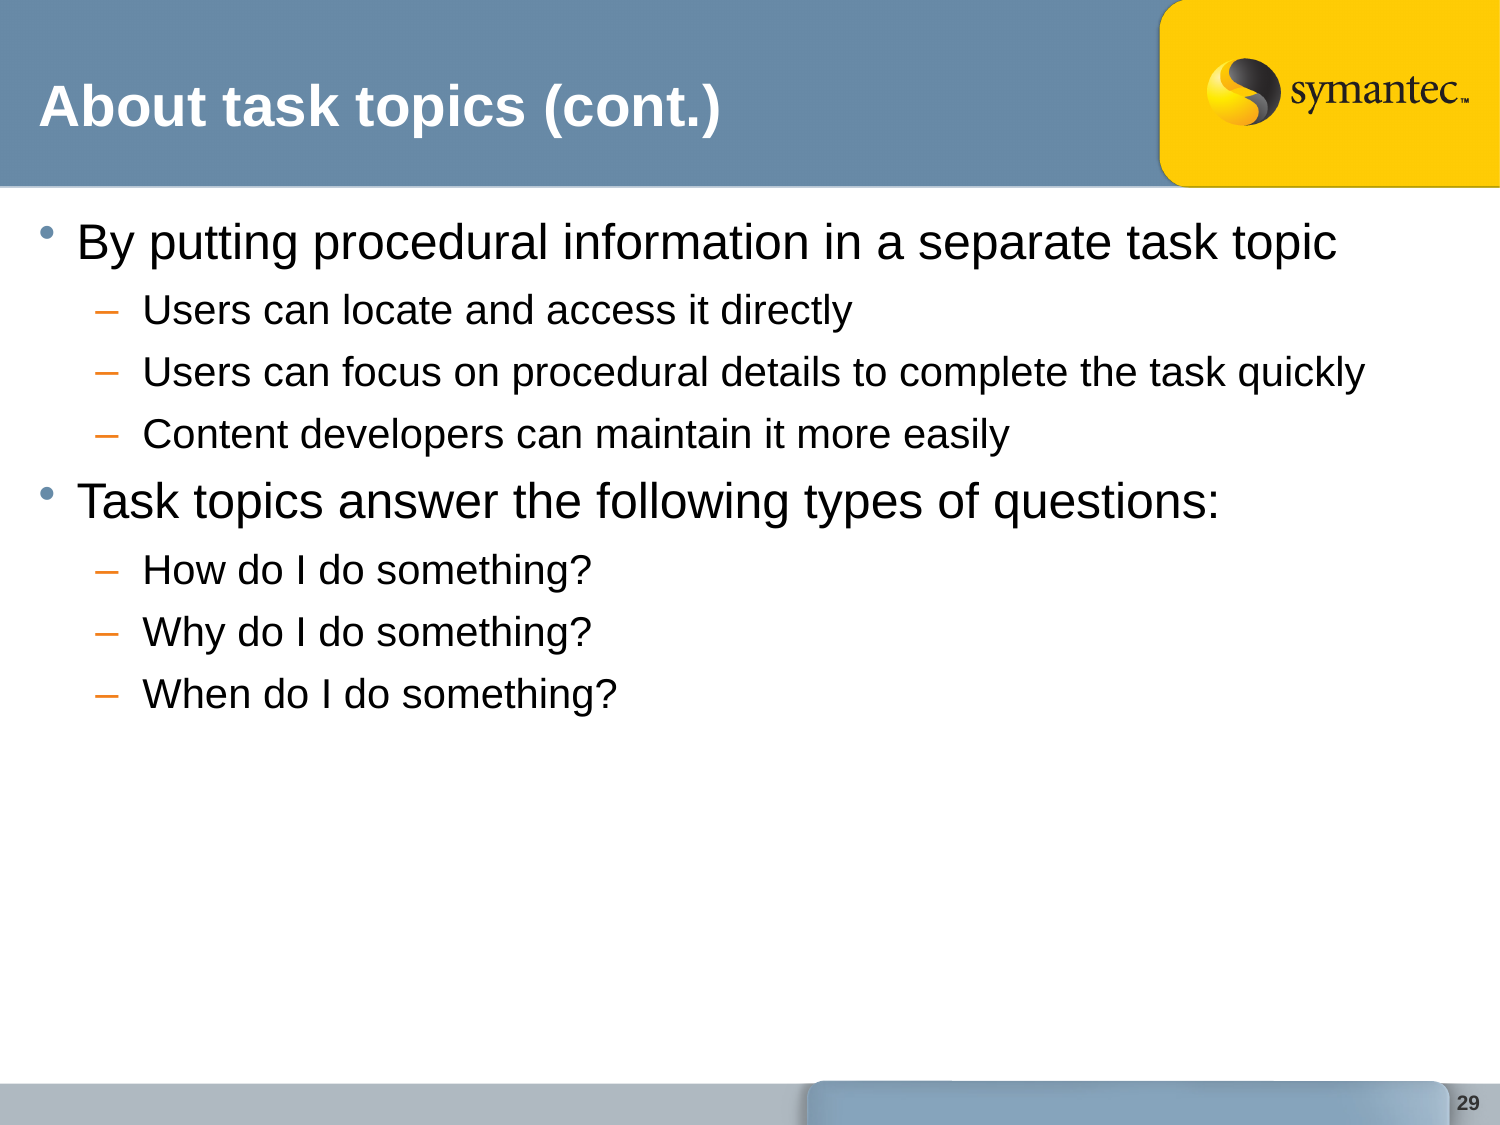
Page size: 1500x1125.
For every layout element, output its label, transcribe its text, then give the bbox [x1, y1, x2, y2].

list By putting procedural information in a separate task topic Users can locate and access it directly Users can focus on procedural details to complete the task quickly Content developers can maintain it more easily Task topics answer the following types of questions: How do I do something? Why do I do something? When do I do something? [23, 213, 1462, 1049]
picture [758, 1080, 1500, 1125]
picture [0, 0, 1500, 188]
title About task topics (cont.) [23, 24, 1123, 182]
slide_number 29 [1455, 1089, 1482, 1116]
